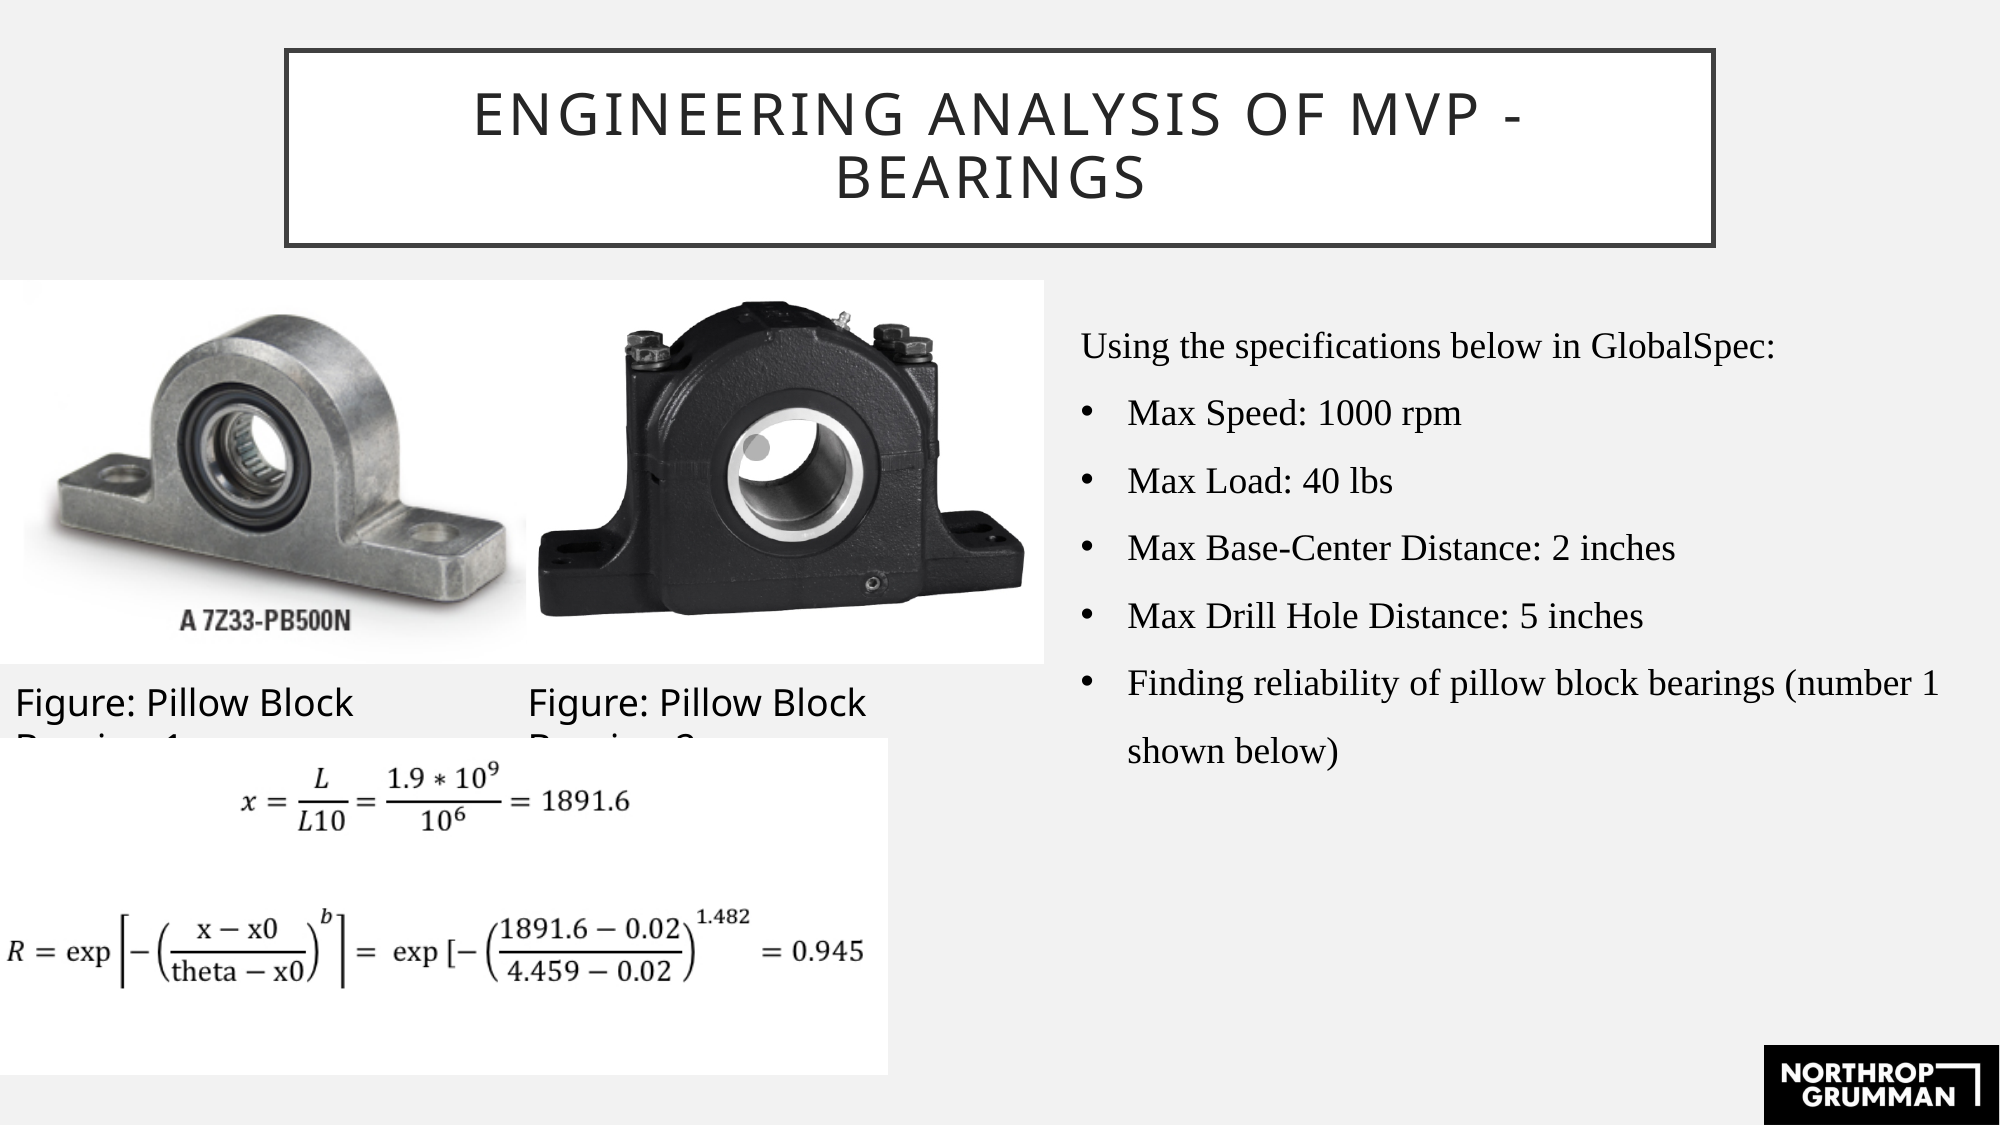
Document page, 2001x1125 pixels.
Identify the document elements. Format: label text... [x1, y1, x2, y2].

picture [0, 280, 1044, 664]
picture [1764, 1045, 2000, 1125]
picture [0, 738, 888, 1075]
text_box Figure: Pillow Block Bearing 2 [513, 671, 1026, 776]
text_box Figure: Pillow Block Bearing 1 [0, 671, 513, 738]
text_box Using the specifications below in GlobalSpec: Max Speed: 1000 rpm Max Load: 40 lbs Max Base-Center Distance: 2 inches Max Drill Hole Distance: 5 inches Finding reliability of pillow block bearings (number 1 shown below) [1065, 290, 2000, 779]
title Engineering Analysis of MVP - Bearings [284, 48, 1716, 248]
